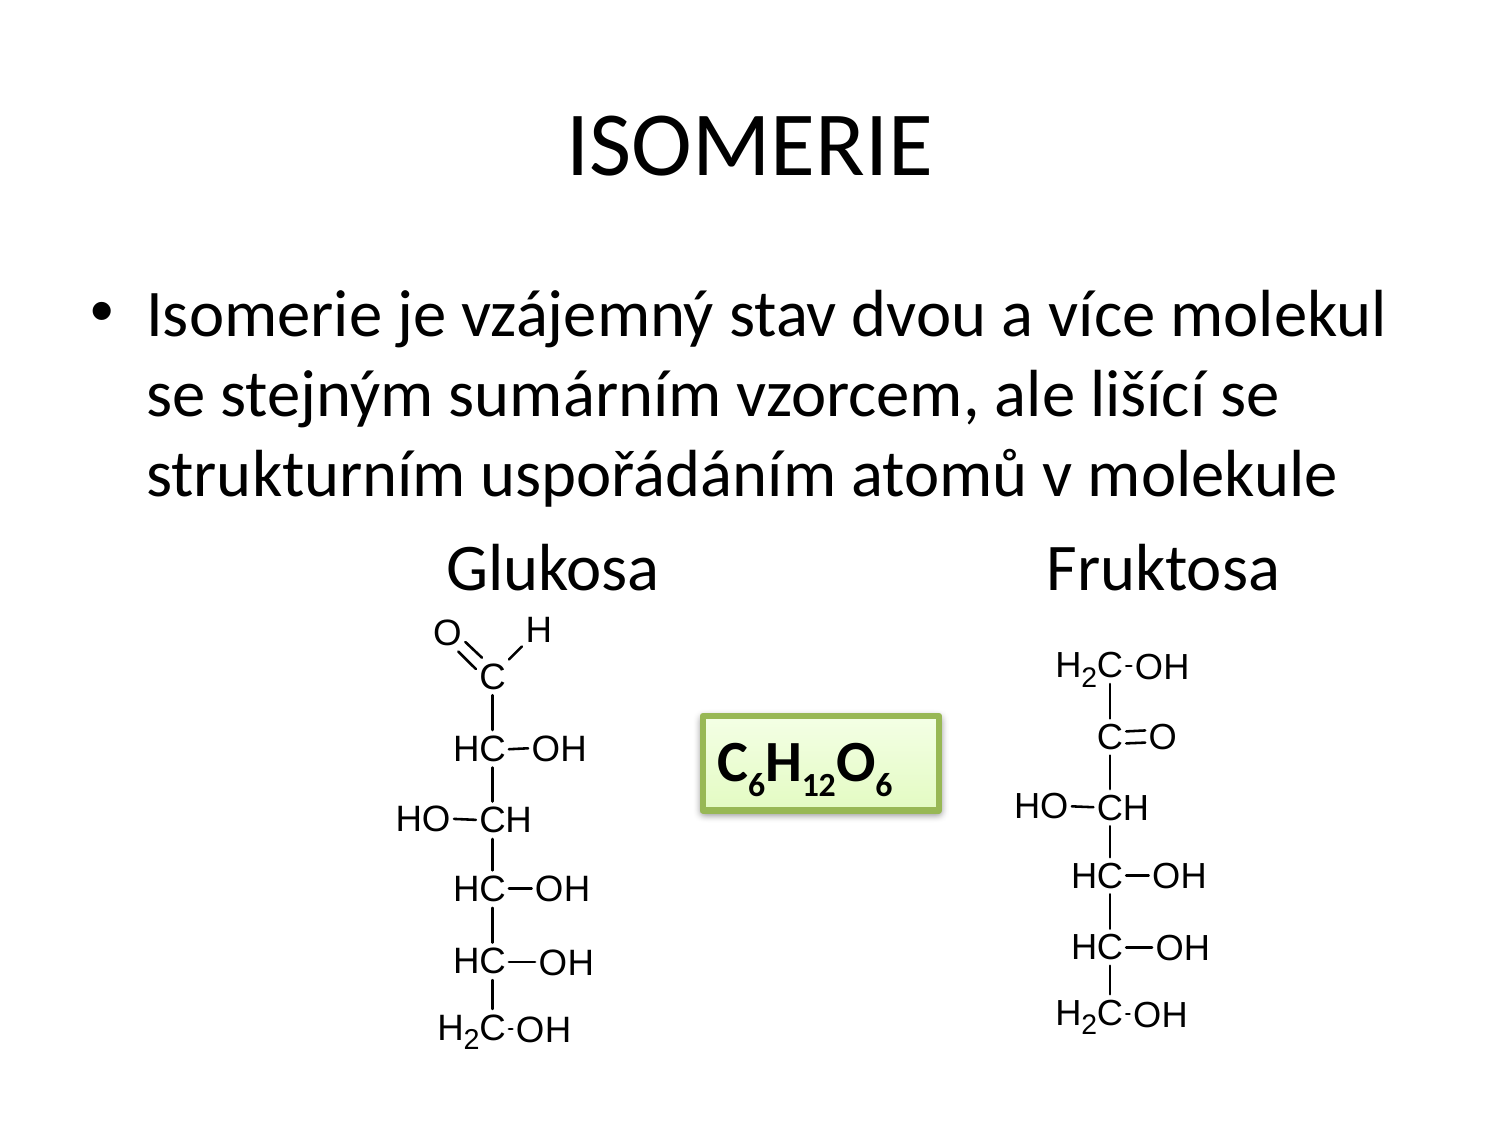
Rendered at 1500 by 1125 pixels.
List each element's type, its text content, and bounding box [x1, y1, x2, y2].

list Isomerie je vzájemný stav dvou a více molekul se stejným sumárním vzorcem, ale lišící se strukturním uspořádáním atomů v molekule Glukosa Fruktosa [75, 262, 1425, 1005]
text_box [395, 609, 595, 1058]
title ISOMERIE [75, 45, 1425, 233]
text_box C6H12O6 [702, 715, 940, 811]
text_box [1013, 644, 1211, 1043]
